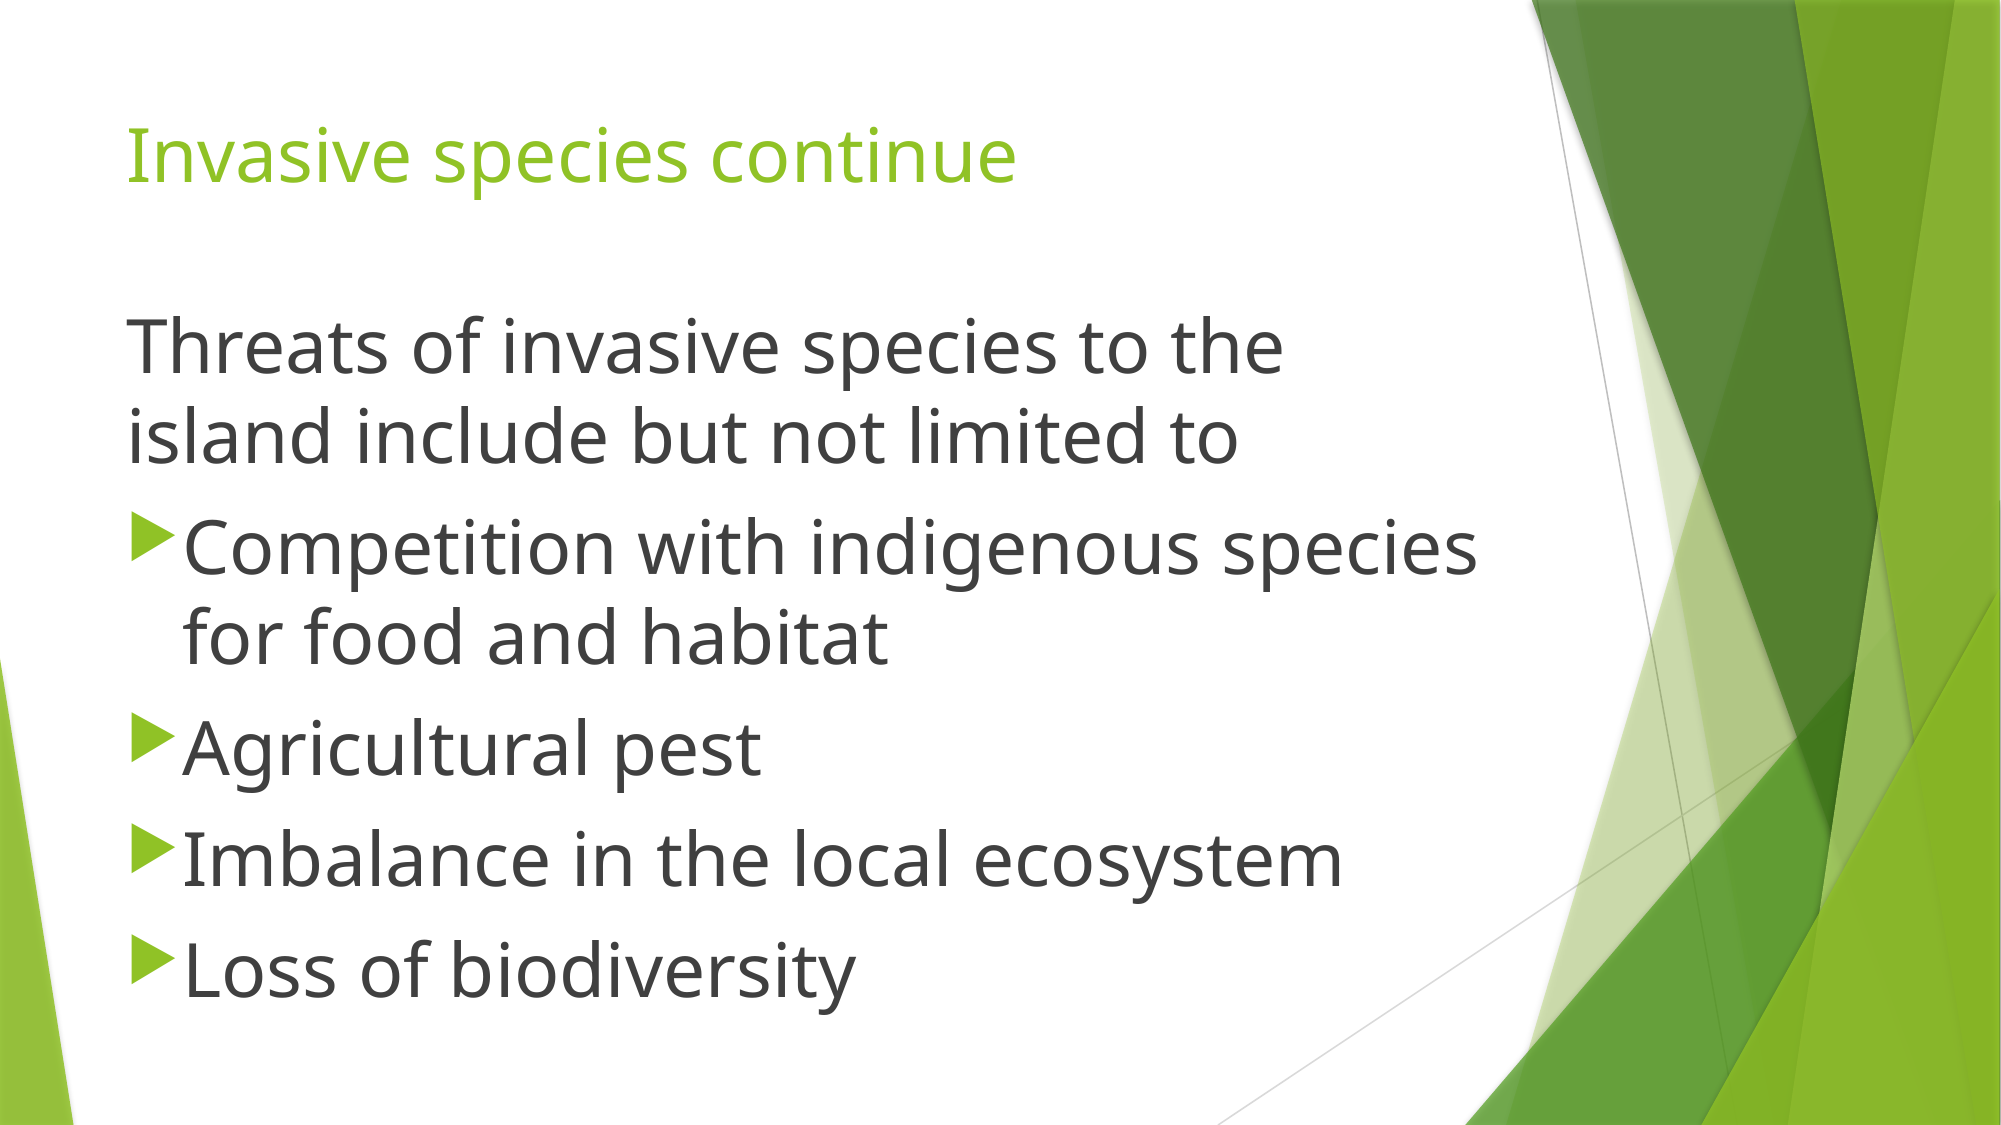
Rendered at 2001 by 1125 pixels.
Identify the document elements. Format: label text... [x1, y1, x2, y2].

title Invasive species continue [111, 99, 1522, 235]
list Threats of invasive species to the island include but not limited to Competition with indigenous species for food and habitat Agricultural pest Imbalance in the local ecosystem Loss of biodiversity [111, 291, 1522, 992]
